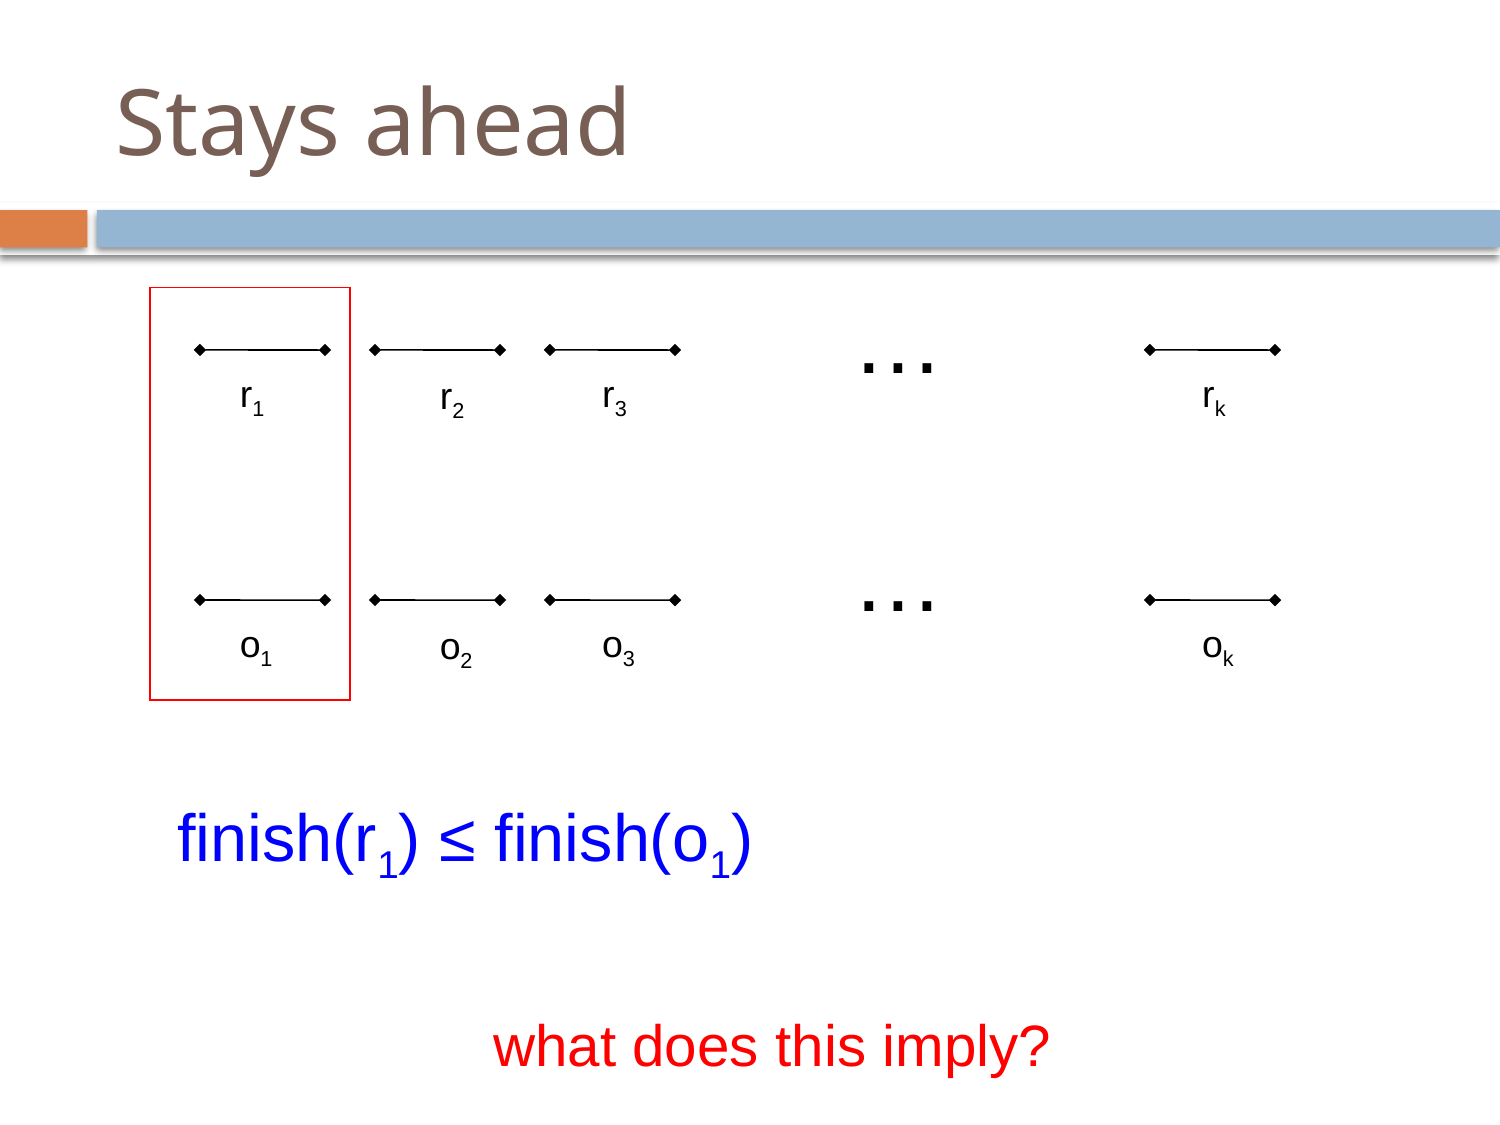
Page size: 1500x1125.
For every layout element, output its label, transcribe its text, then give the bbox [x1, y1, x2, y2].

text_box what does this imply? [478, 1000, 1067, 1086]
text_box finish(r1) ≤ finish(o1) [162, 787, 788, 894]
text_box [199, 274, 1276, 426]
title Stays ahead [100, 37, 1438, 200]
text_box [150, 287, 350, 700]
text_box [199, 512, 1276, 676]
